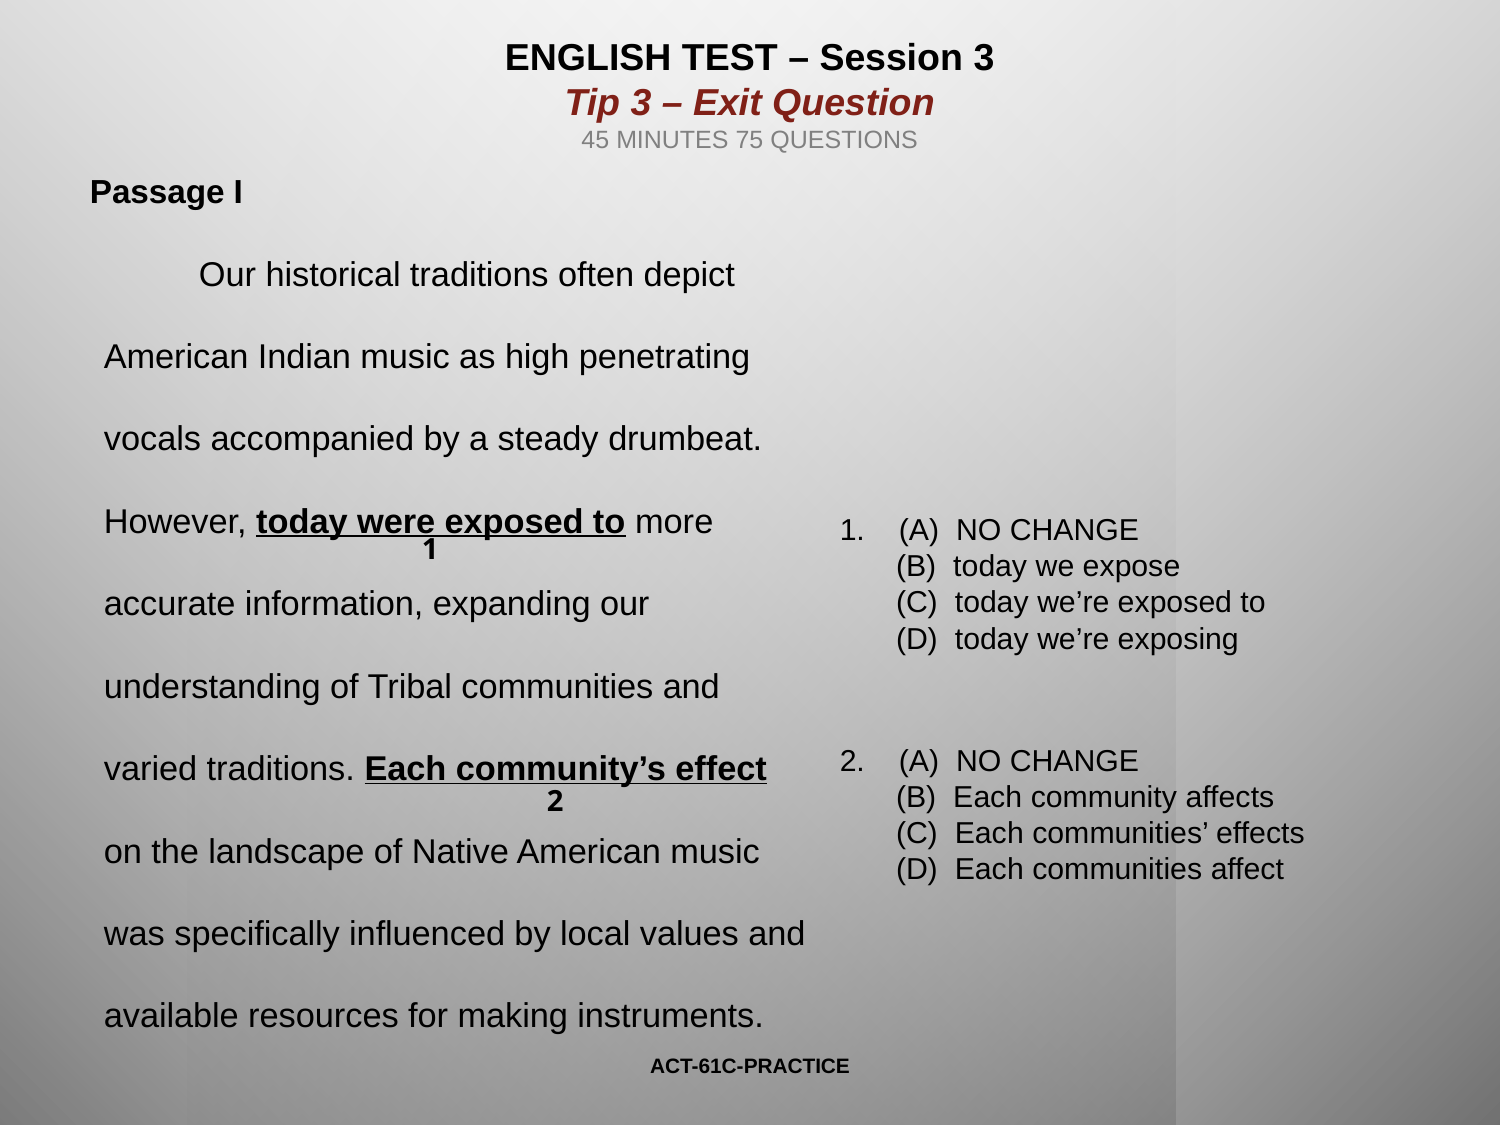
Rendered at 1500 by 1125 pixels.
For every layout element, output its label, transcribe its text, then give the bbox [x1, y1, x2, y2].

text_box Passage I [74, 162, 438, 218]
text_box ENGLISH TEST – Session 3 Tip 3 – Exit Question 45 MINUTES 75 QUESTIONS [0, 25, 1500, 161]
text_box 2. (A) NO CHANGE (B) Each community affects (C) Each communities’ effects (D) Each communities affect [825, 733, 1450, 894]
text_box 1 [407, 523, 470, 573]
text_box 2 [532, 774, 595, 825]
text_box 1. (A) NO CHANGE (B) today we expose (C) today we’re exposed to (D) today we’re exposing [825, 502, 1450, 663]
text_box ACT-61C-PRACTICE [62, 1045, 1438, 1085]
text_box Our historical traditions often depict American Indian music as high penetrating vocals accompanied by a steady drumbeat. However, today were exposed to more accurate information, expanding our understanding of Tribal communities and varied traditions. Each community’s effect on the landscape of Native American music was specifically influenced by local values and available resources for making instruments. [89, 202, 827, 1043]
